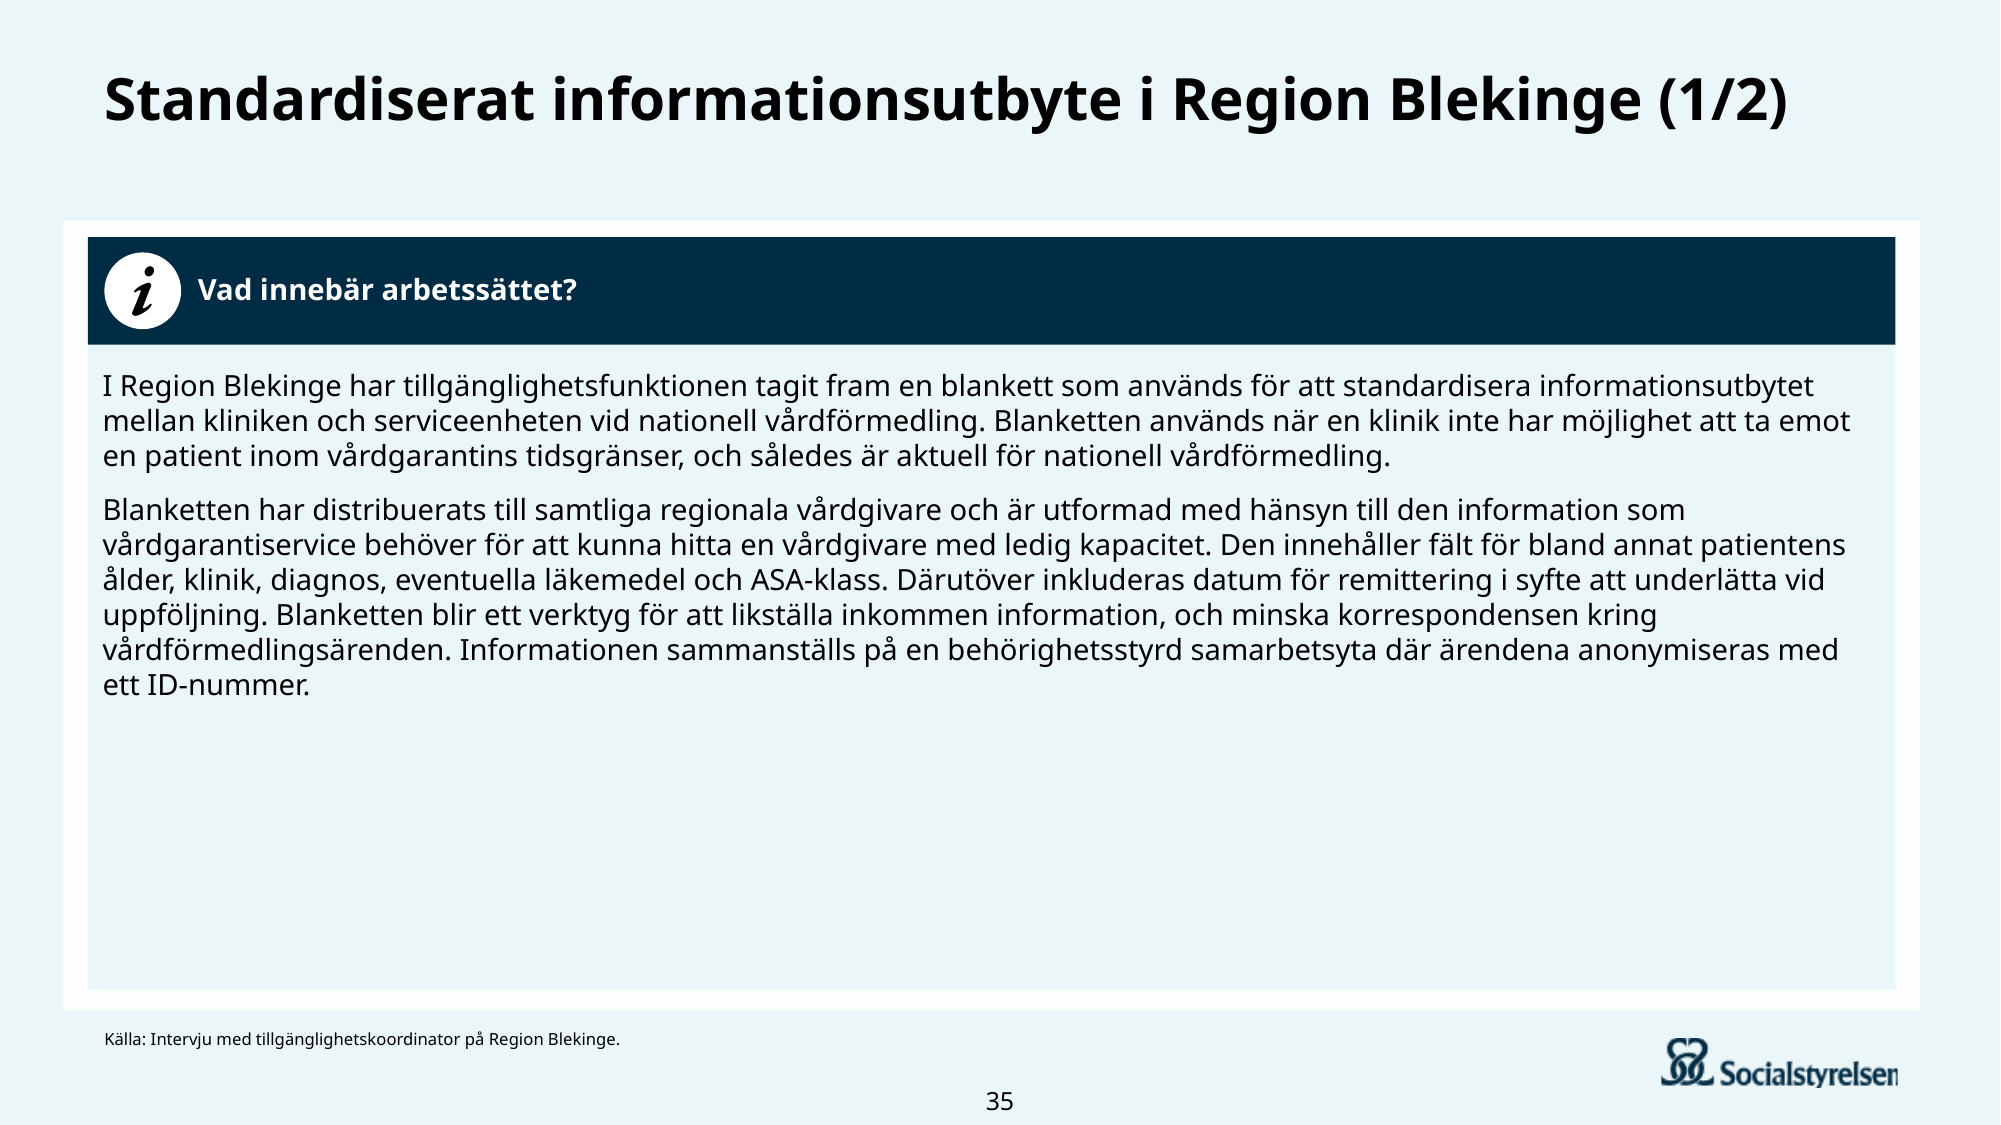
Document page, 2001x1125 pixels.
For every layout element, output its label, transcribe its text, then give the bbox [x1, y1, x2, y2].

text_box Källa: Intervju med tillgänglighetskoordinator på Region Blekinge. [104, 1021, 1495, 1078]
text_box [104, 252, 182, 330]
title Standardiserat informationsutbyte i Region Blekinge (1/2) [104, 54, 1896, 176]
text_box [87, 236, 1897, 346]
text_box Vad innebär arbetssättet? [197, 264, 655, 318]
text_box I Region Blekinge har tillgänglighetsfunktionen tagit fram en blankett som används för att standardisera informationsutbytet mellan kliniken och serviceenheten vid nationell vårdförmedling. Blanketten används när en klinik inte har möjlighet att ta emot en patient inom vårdgarantins tidsgränser, och således är aktuell för nationell vårdförmedling. Blanketten har distribuerats till samtliga regionala vårdgivare och är utformad med hänsyn till den information som vårdgarantiservice behöver för att kunna hitta en vårdgivare med ledig kapacitet. Den innehåller fält för bland annat patientens ålder, klinik, diagnos, eventuella läkemedel och ASA-klass. Därutöver inkluderas datum för remittering i syfte att underlätta vid uppföljning. Blanketten blir ett verktyg för att likställa inkommen information, och minska korrespondensen kring vårdförmedlingsärenden. Informationen sammanställs på en behörighetsstyrd samarbetsyta där ärendena anonymiseras med ett ID-nummer. [87, 360, 1896, 709]
text_box [62, 220, 1921, 1011]
slide_number 35 [923, 1081, 1077, 1123]
text_box [87, 346, 1897, 991]
